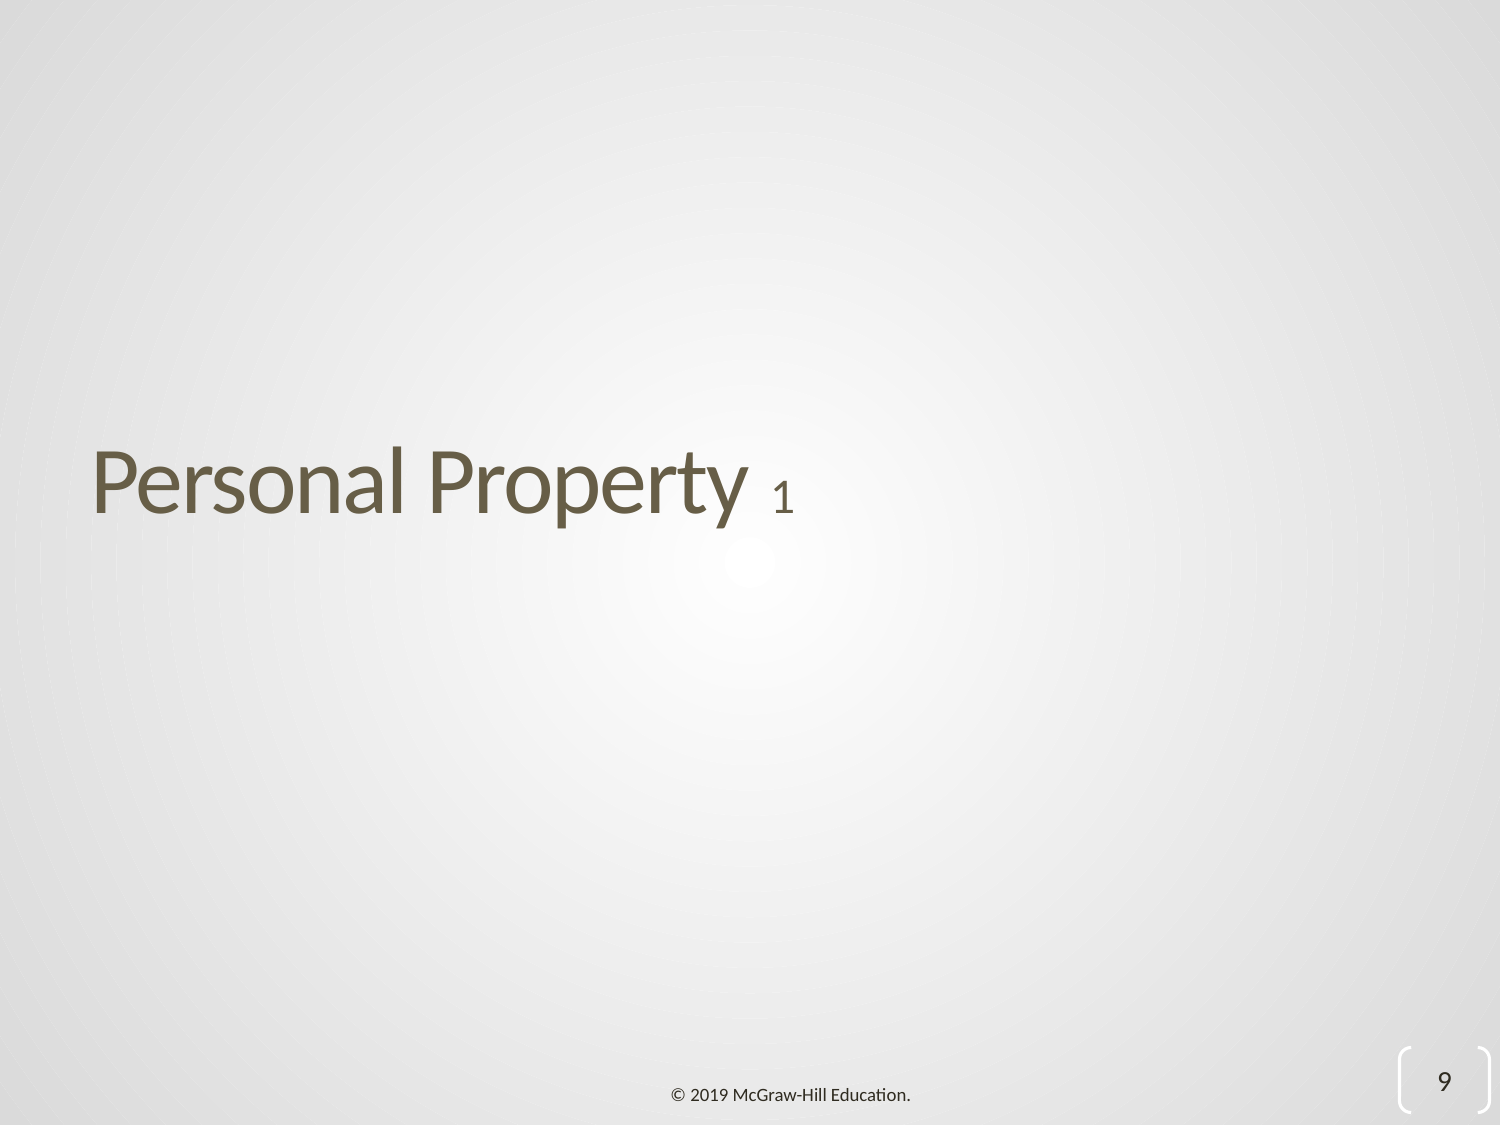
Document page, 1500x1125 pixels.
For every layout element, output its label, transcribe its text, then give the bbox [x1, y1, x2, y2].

title Personal Property 1 [75, 337, 1425, 613]
slide_number 9 [1397, 1045, 1492, 1115]
